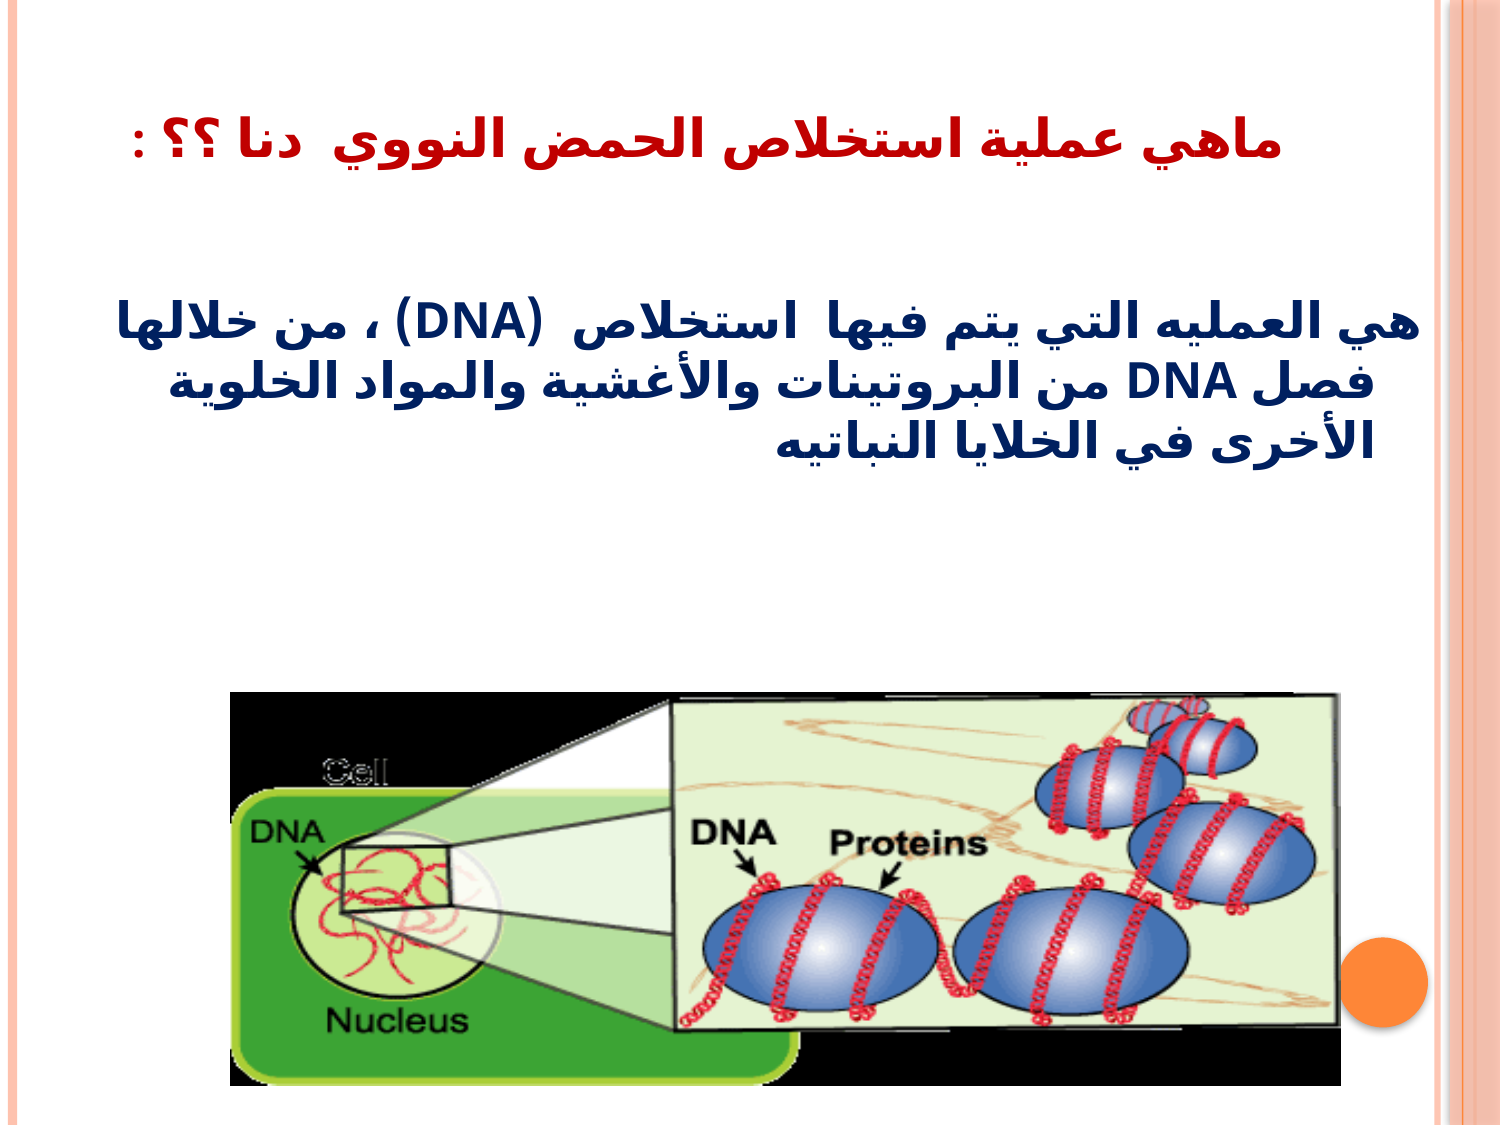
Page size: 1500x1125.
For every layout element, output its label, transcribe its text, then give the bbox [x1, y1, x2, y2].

title ماهي عملية استخلاص الحمض النووي دنا ؟؟ : [75, 45, 1300, 233]
picture [229, 691, 1342, 1086]
list هي العمليه التي يتم فيها استخلاص (DNA) ، من خلالها فصل DNA من البروتينات والأغشية والمواد الخلوية الأخرى في الخلايا النباتيه [76, 208, 1437, 716]
